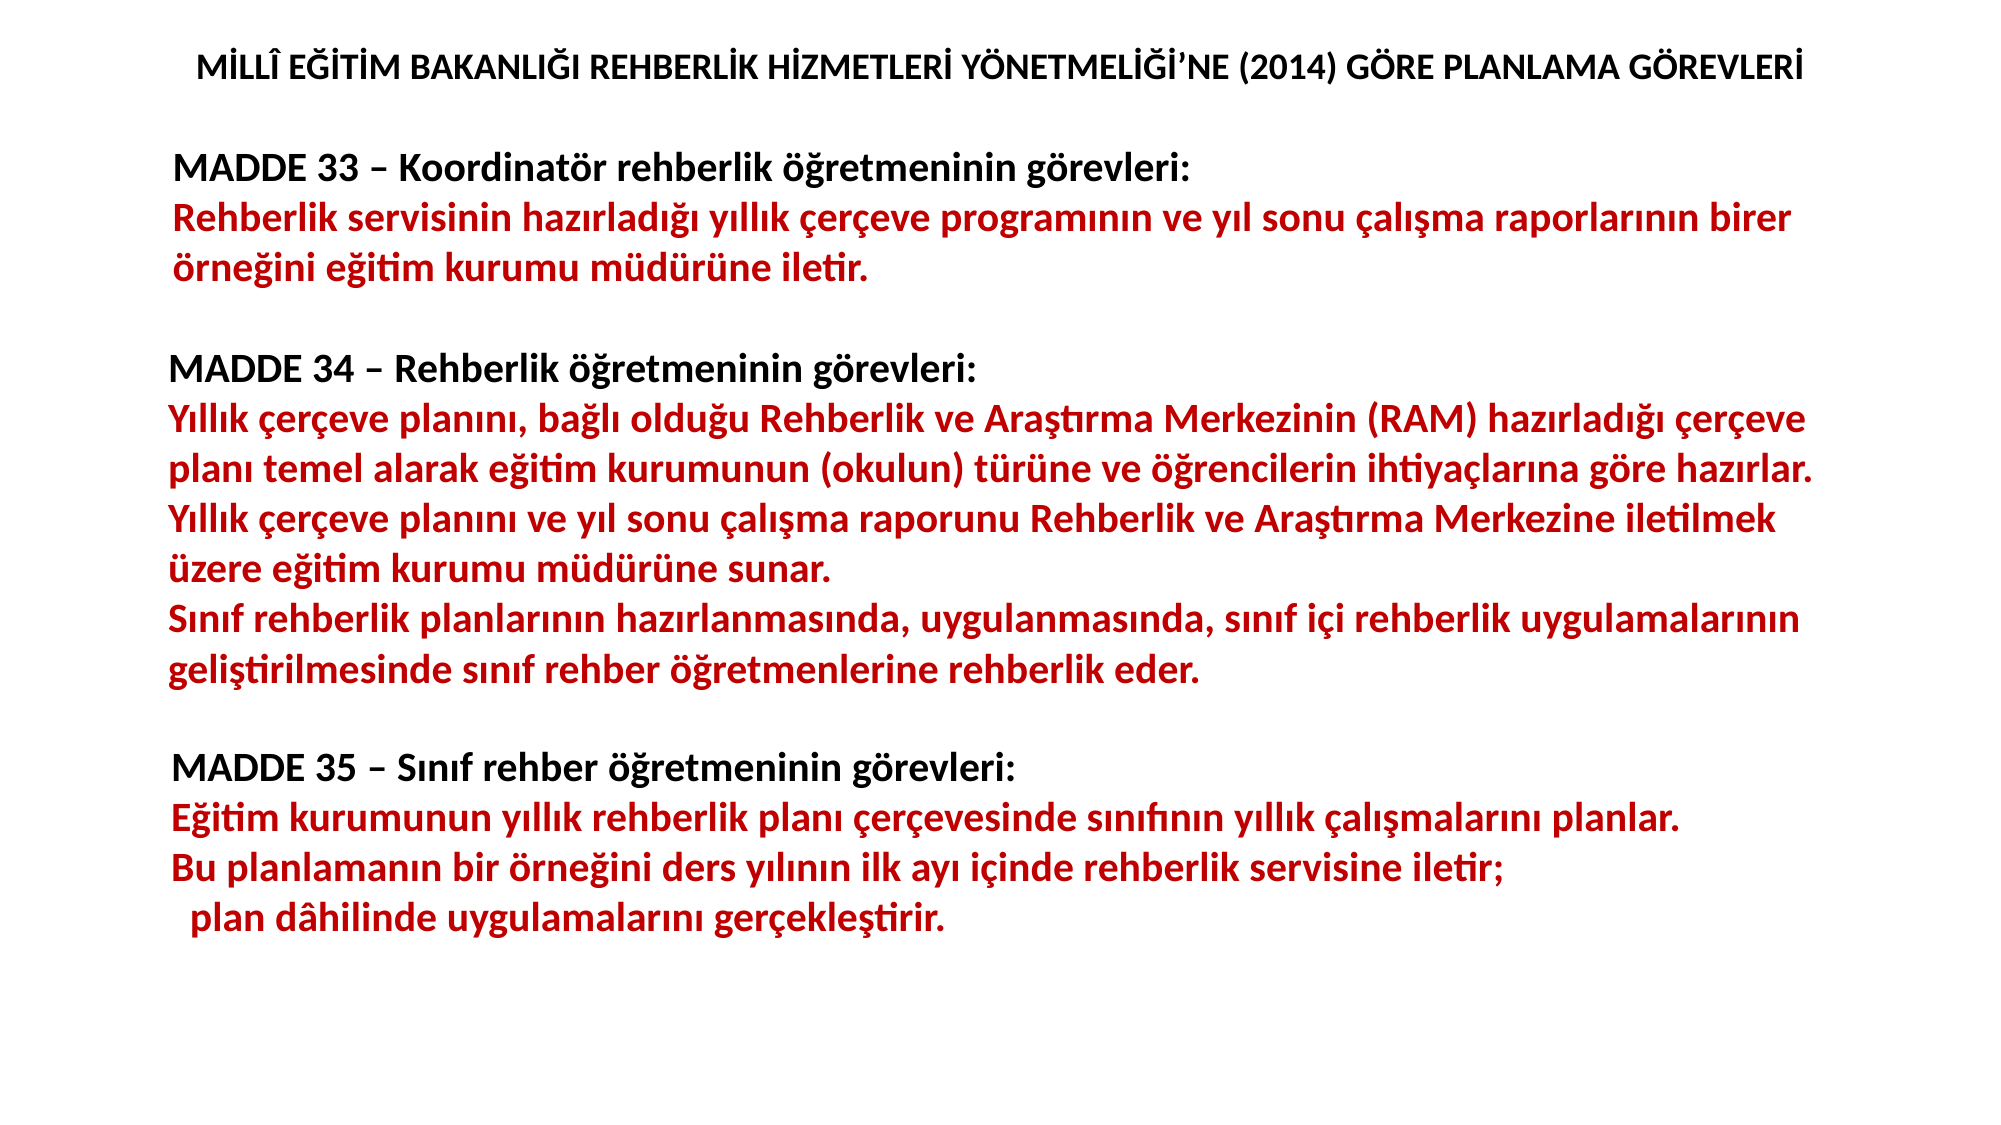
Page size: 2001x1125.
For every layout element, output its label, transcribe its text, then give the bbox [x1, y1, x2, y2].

text_box MİLLÎ EĞİTİM BAKANLIĞI REHBERLİK HİZMETLERİ YÖNETMELİĞİ’NE (2014) GÖRE PLANLAMA GÖREVLERİ [181, 34, 1871, 95]
text_box MADDE 35 – Sınıf rehber öğretmeninin görevleri: Eğitim kurumunun yıllık rehberlik planı çerçevesinde sınıfının yıllık çalışmalarını planlar. Bu planlamanın bir örneğini ders yılının ilk ayı içinde rehberlik servisine iletir; plan dâhilinde uygulamalarını gerçekleştirir. [156, 732, 1809, 948]
text_box MADDE 33 – Koordinatör rehberlik öğretmeninin görevleri: Rehberlik servisinin hazırladığı yıllık çerçeve programının ve yıl sonu çalışma raporlarının birer örneğini eğitim kurumu müdürüne iletir. [157, 132, 1894, 298]
text_box MADDE 34 – Rehberlik öğretmeninin görevleri: Yıllık çerçeve planını, bağlı olduğu Rehberlik ve Araştırma Merkezinin (RAM) hazırladığı çerçeve planı temel alarak eğitim kurumunun (okulun) türüne ve öğrencilerin ihtiyaçlarına göre hazırlar. Yıllık çerçeve planını ve yıl sonu çalışma raporunu Rehberlik ve Araştırma Merkezine iletilmek üzere eğitim kurumu müdürüne sunar. Sınıf rehberlik planlarının hazırlanmasında, uygulanmasında, sınıf içi rehberlik uygulamalarının geliştirilmesinde sınıf rehber öğretmenlerine rehberlik eder. [153, 333, 1854, 699]
